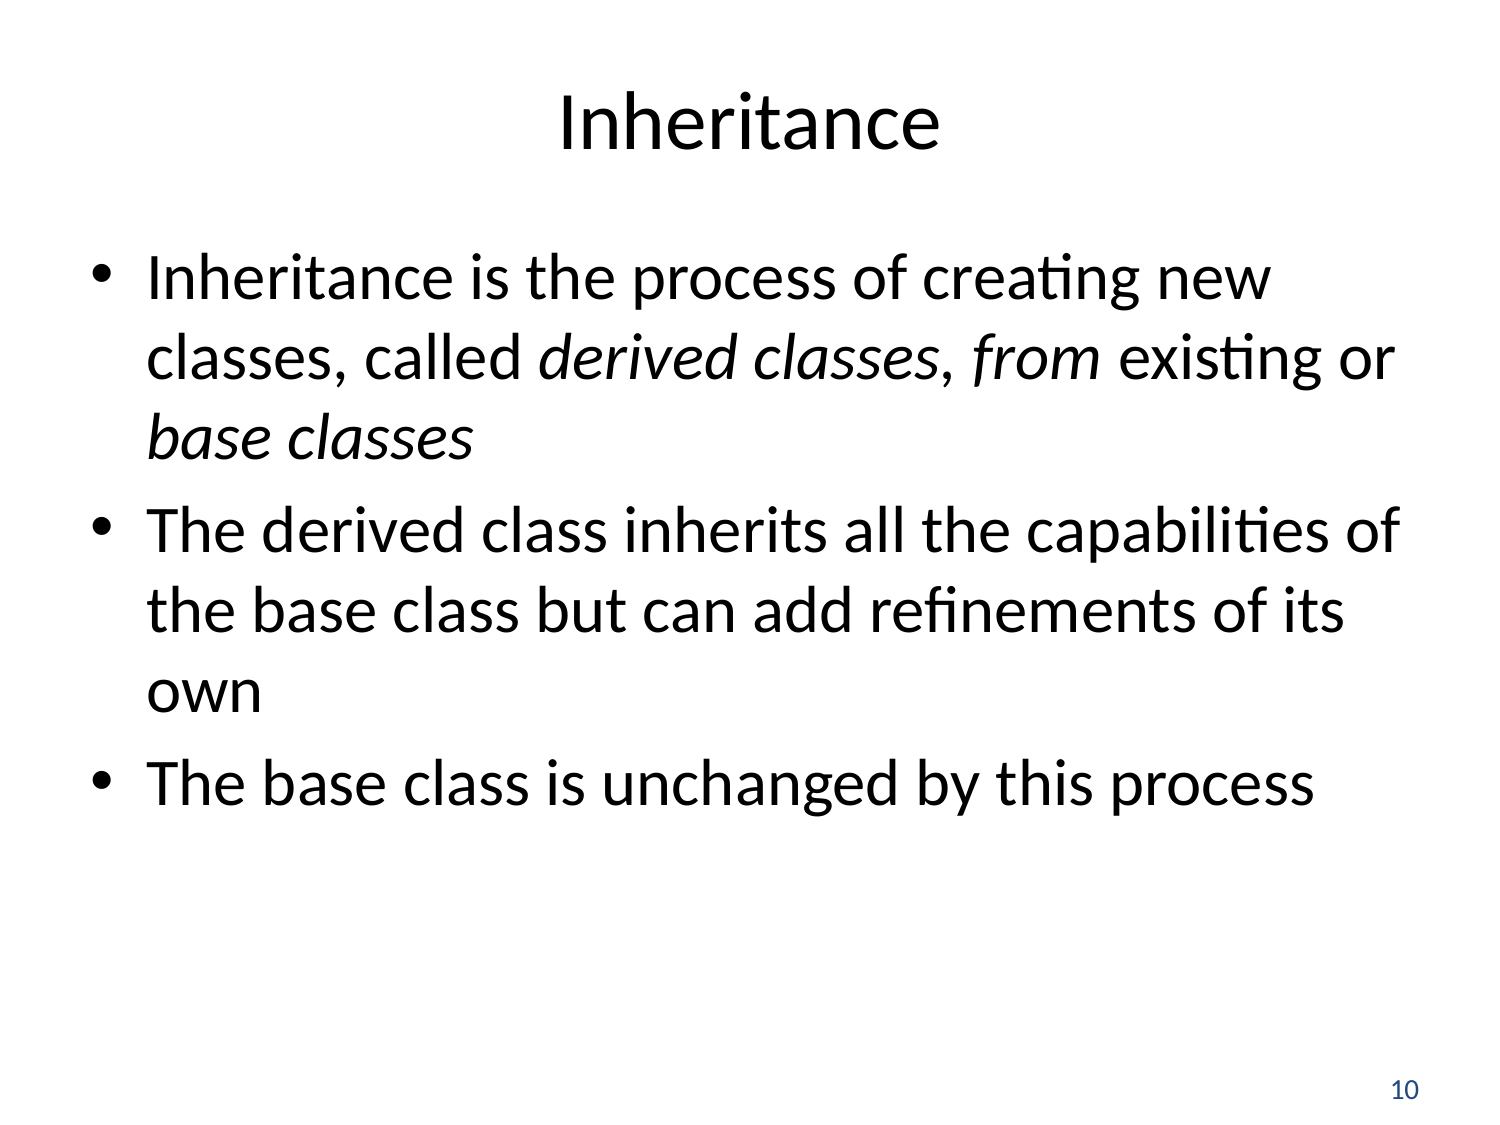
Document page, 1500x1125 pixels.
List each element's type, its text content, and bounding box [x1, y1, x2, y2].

list Inheritance is the process of creating new classes, called derived classes, from existing or base classes The derived class inherits all the capabilities of the base class but can add refinements of its own The base class is unchanged by this process [75, 224, 1425, 1005]
title Inheritance [75, 57, 1425, 175]
